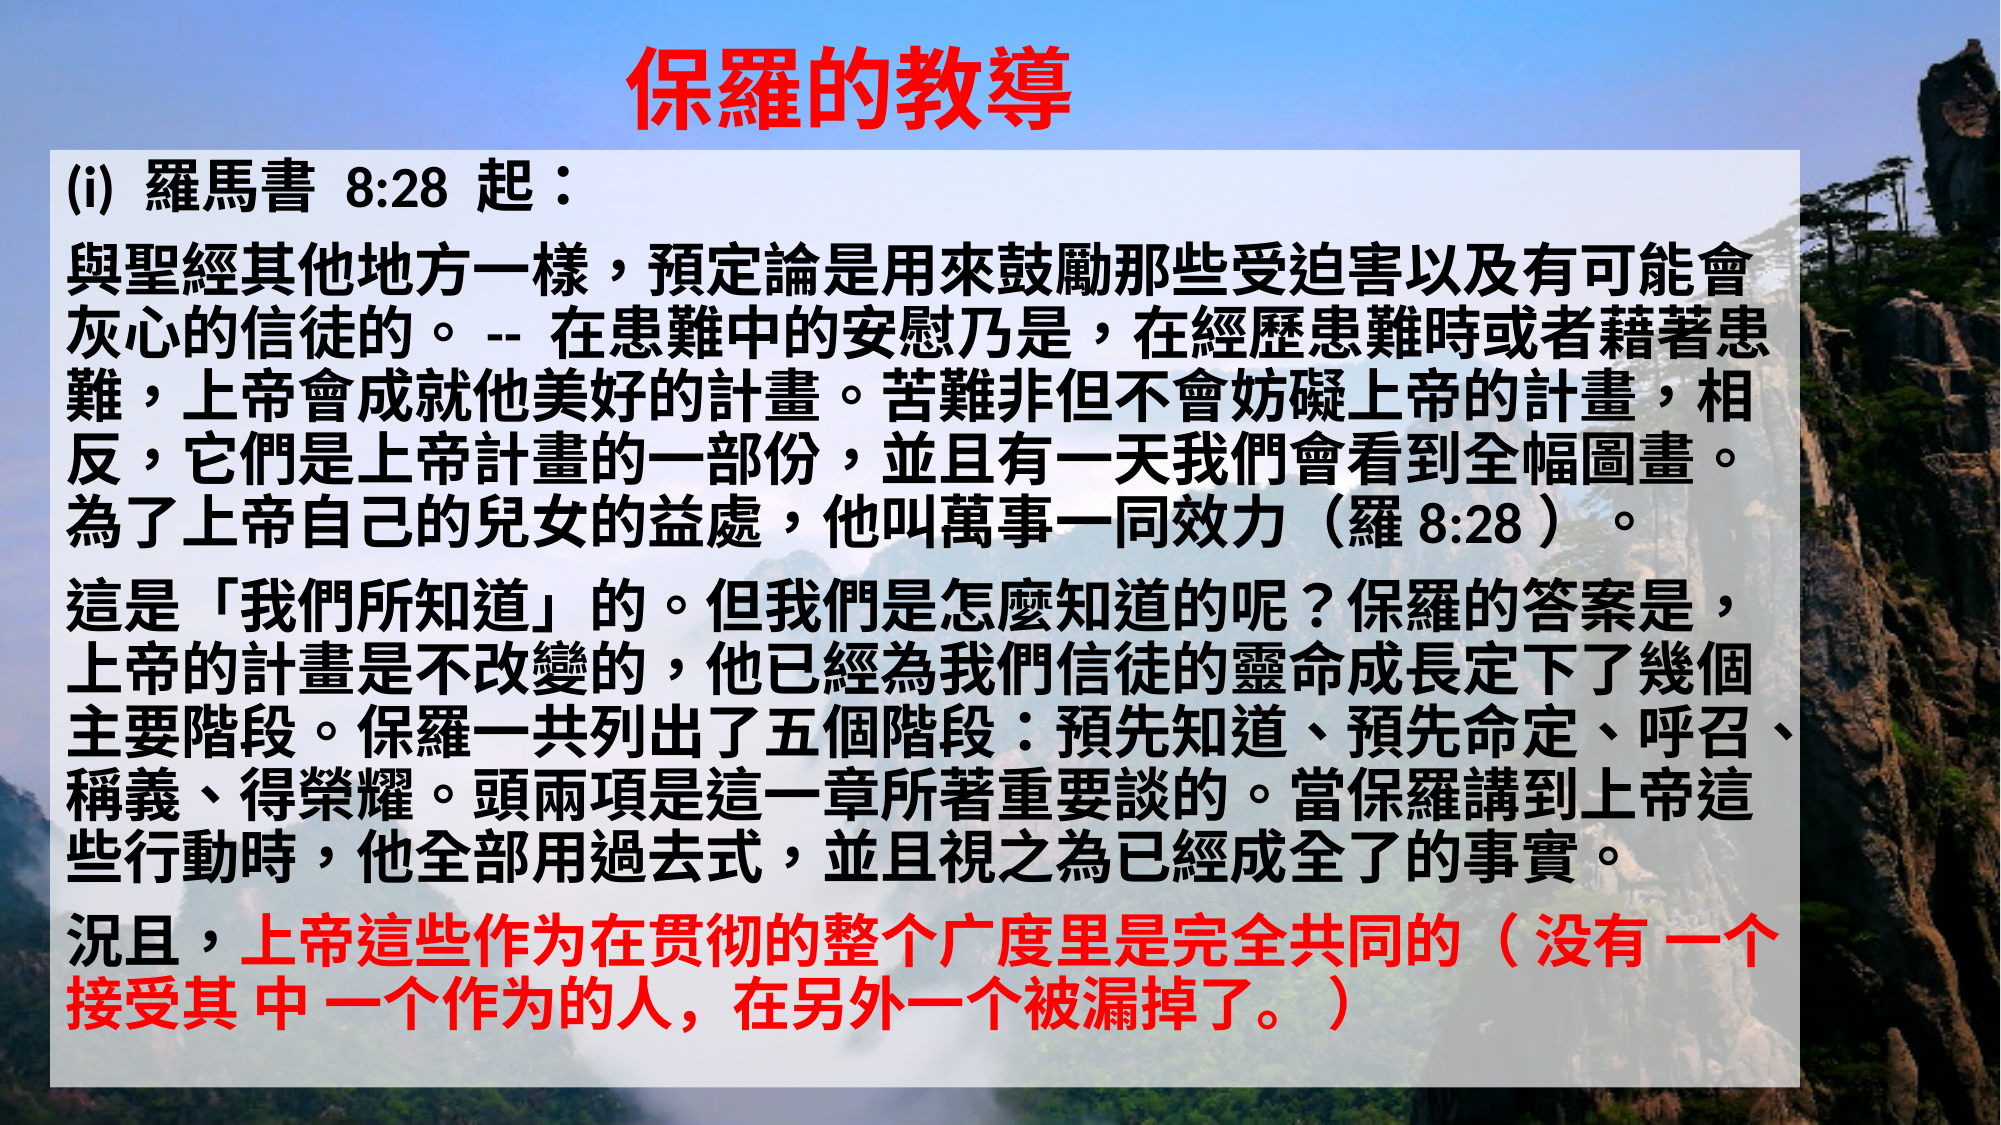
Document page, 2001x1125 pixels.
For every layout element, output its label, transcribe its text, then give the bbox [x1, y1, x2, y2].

list (i) 羅馬書 8:28 起： 與聖經其他地方一樣，預定論是用來鼓勵那些受迫害以及有可能會灰心的信徒的。-- 在患難中的安慰乃是，在經歷患難時或者藉著患難，上帝會成就他美好的計畫。苦難非但不會妨礙上帝的計畫，相反，它們是上帝計畫的一部份，並且有一天我們會看到全幅圖畫。為了上帝自己的兒女的益處，他叫萬事一同效力（羅8:28）。 這是「我們所知道」的。但我們是怎麼知道的呢？保羅的答案是，上帝的計畫是不改變的，他已經為我們信徒的靈命成長定下了幾個主要階段。保羅一共列出了五個階段：預先知道、預先命定、呼召、稱義、得榮耀。頭兩項是這一章所著重要談的。當保羅講到上帝這些行動時，他全部用過去式，並且視之為已經成全了的事實。 況且，上帝這些作为在贯彻的整个广度里是完全共同的（ 没有 一个 接受其 中 一个作为的人，在另外一个被漏掉了。 ） [50, 149, 1800, 1088]
title 保羅的教導 [50, 37, 1650, 149]
picture [0, 0, 2001, 1125]
